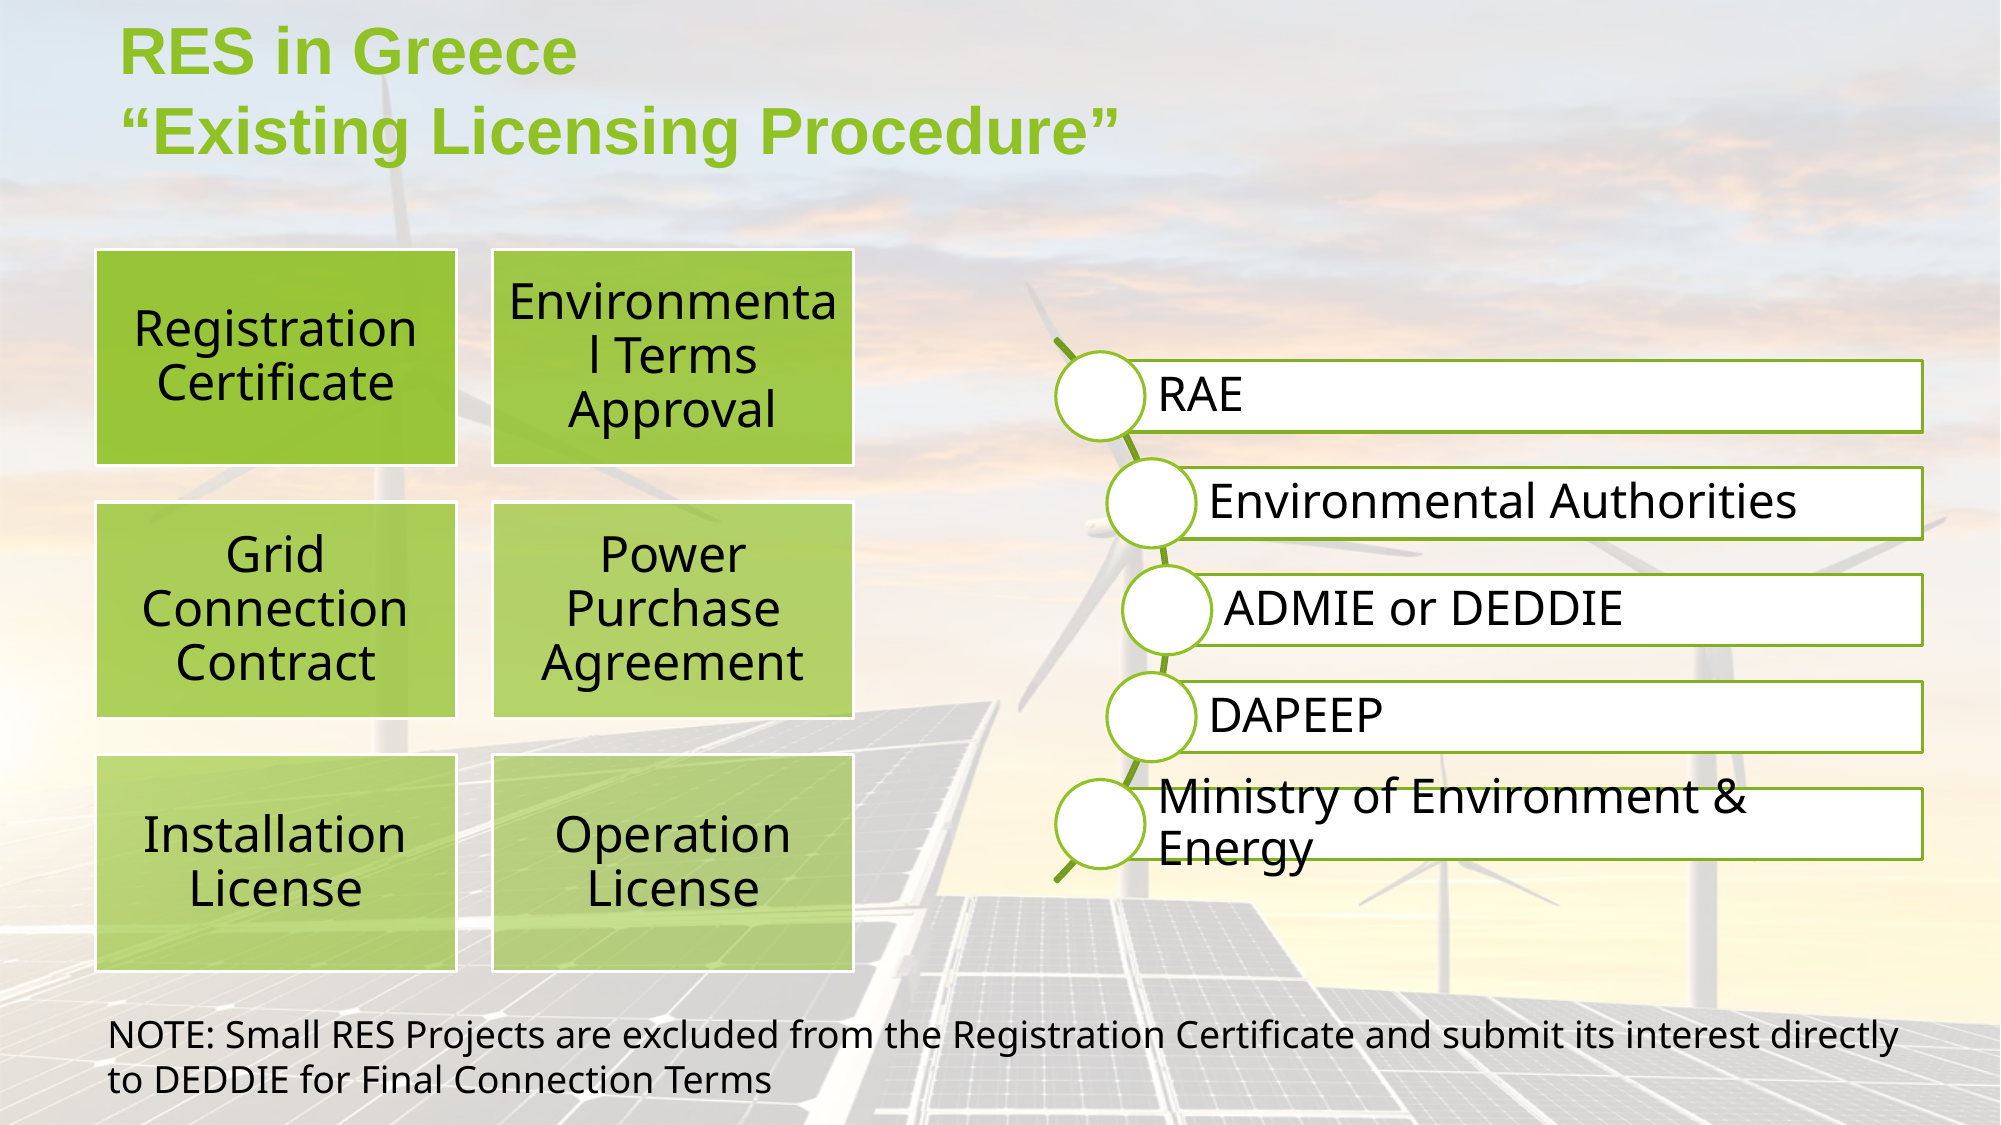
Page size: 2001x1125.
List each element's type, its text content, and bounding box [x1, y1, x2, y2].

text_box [0, 248, 1047, 973]
title RES in Greece “Existing Licensing Procedure” [104, 0, 1825, 217]
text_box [1045, 324, 1931, 896]
text_box NOTE: Small RES Projects are excluded from the Registration Certificate and submit its interest directly to DEDDIE for Final Connection Terms [92, 1003, 1919, 1109]
